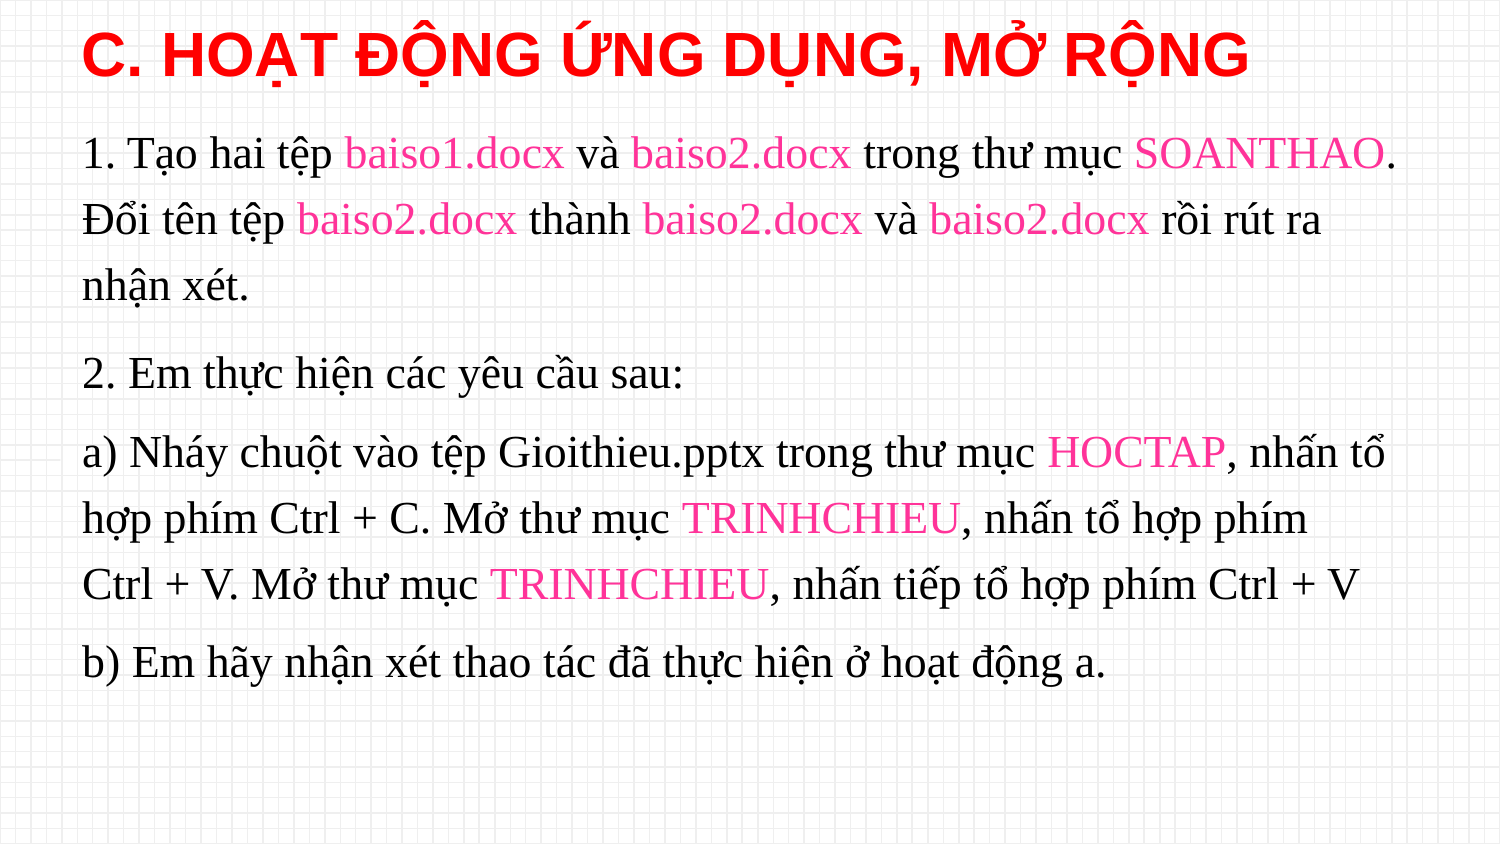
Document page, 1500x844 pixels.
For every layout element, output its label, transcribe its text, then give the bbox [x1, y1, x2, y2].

text_box 2. Em thực hiện các yêu cầu sau: a) Nháy chuột vào tệp Gioithieu.pptx trong thư mục HOCTAP, nhấn tổ hợp phím Ctrl + C. Mở thư mục TRINHCHIEU, nhấn tổ hợp phím Ctrl + V. Mở thư mục TRINHCHIEU, nhấn tiếp tổ hợp phím Ctrl + V b) Em hãy nhận xét thao tác đã thực hiện ở hoạt động a. [67, 317, 1403, 713]
text_box C. HOẠT ĐỘNG ỨNG DỤNG, MỞ RỘNG [66, 6, 1381, 163]
text_box 1. Tạo hai tệp baiso1.docx và baiso2.docx trong thư mục SOANTHAO. Đổi tên tệp baiso2.docx thành baiso2.docx và baiso2.docx rồi rút ra nhận xét. [67, 104, 1434, 219]
